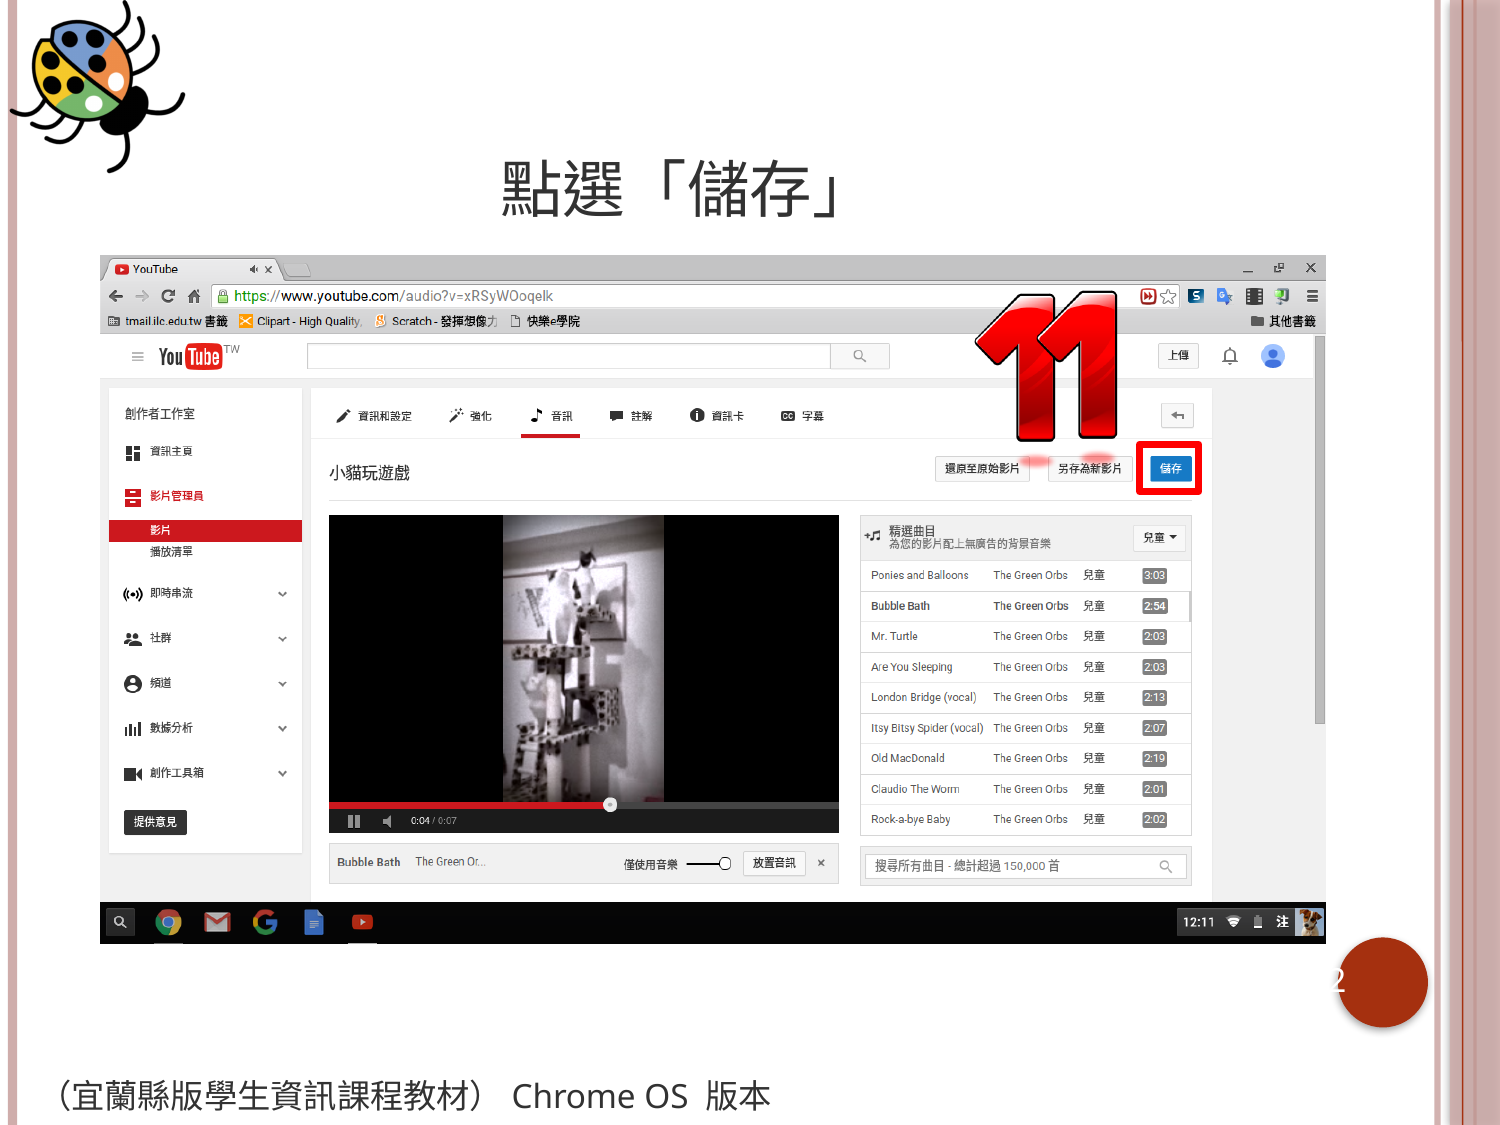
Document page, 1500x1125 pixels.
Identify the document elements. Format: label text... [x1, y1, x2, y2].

title 點選「儲存」 [75, 45, 1300, 233]
footer （宜蘭縣版學生資訊課程教材）Chrome OS 版本 [23, 1065, 809, 1125]
picture [0, 0, 169, 176]
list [99, 254, 1326, 945]
picture [973, 290, 1119, 472]
